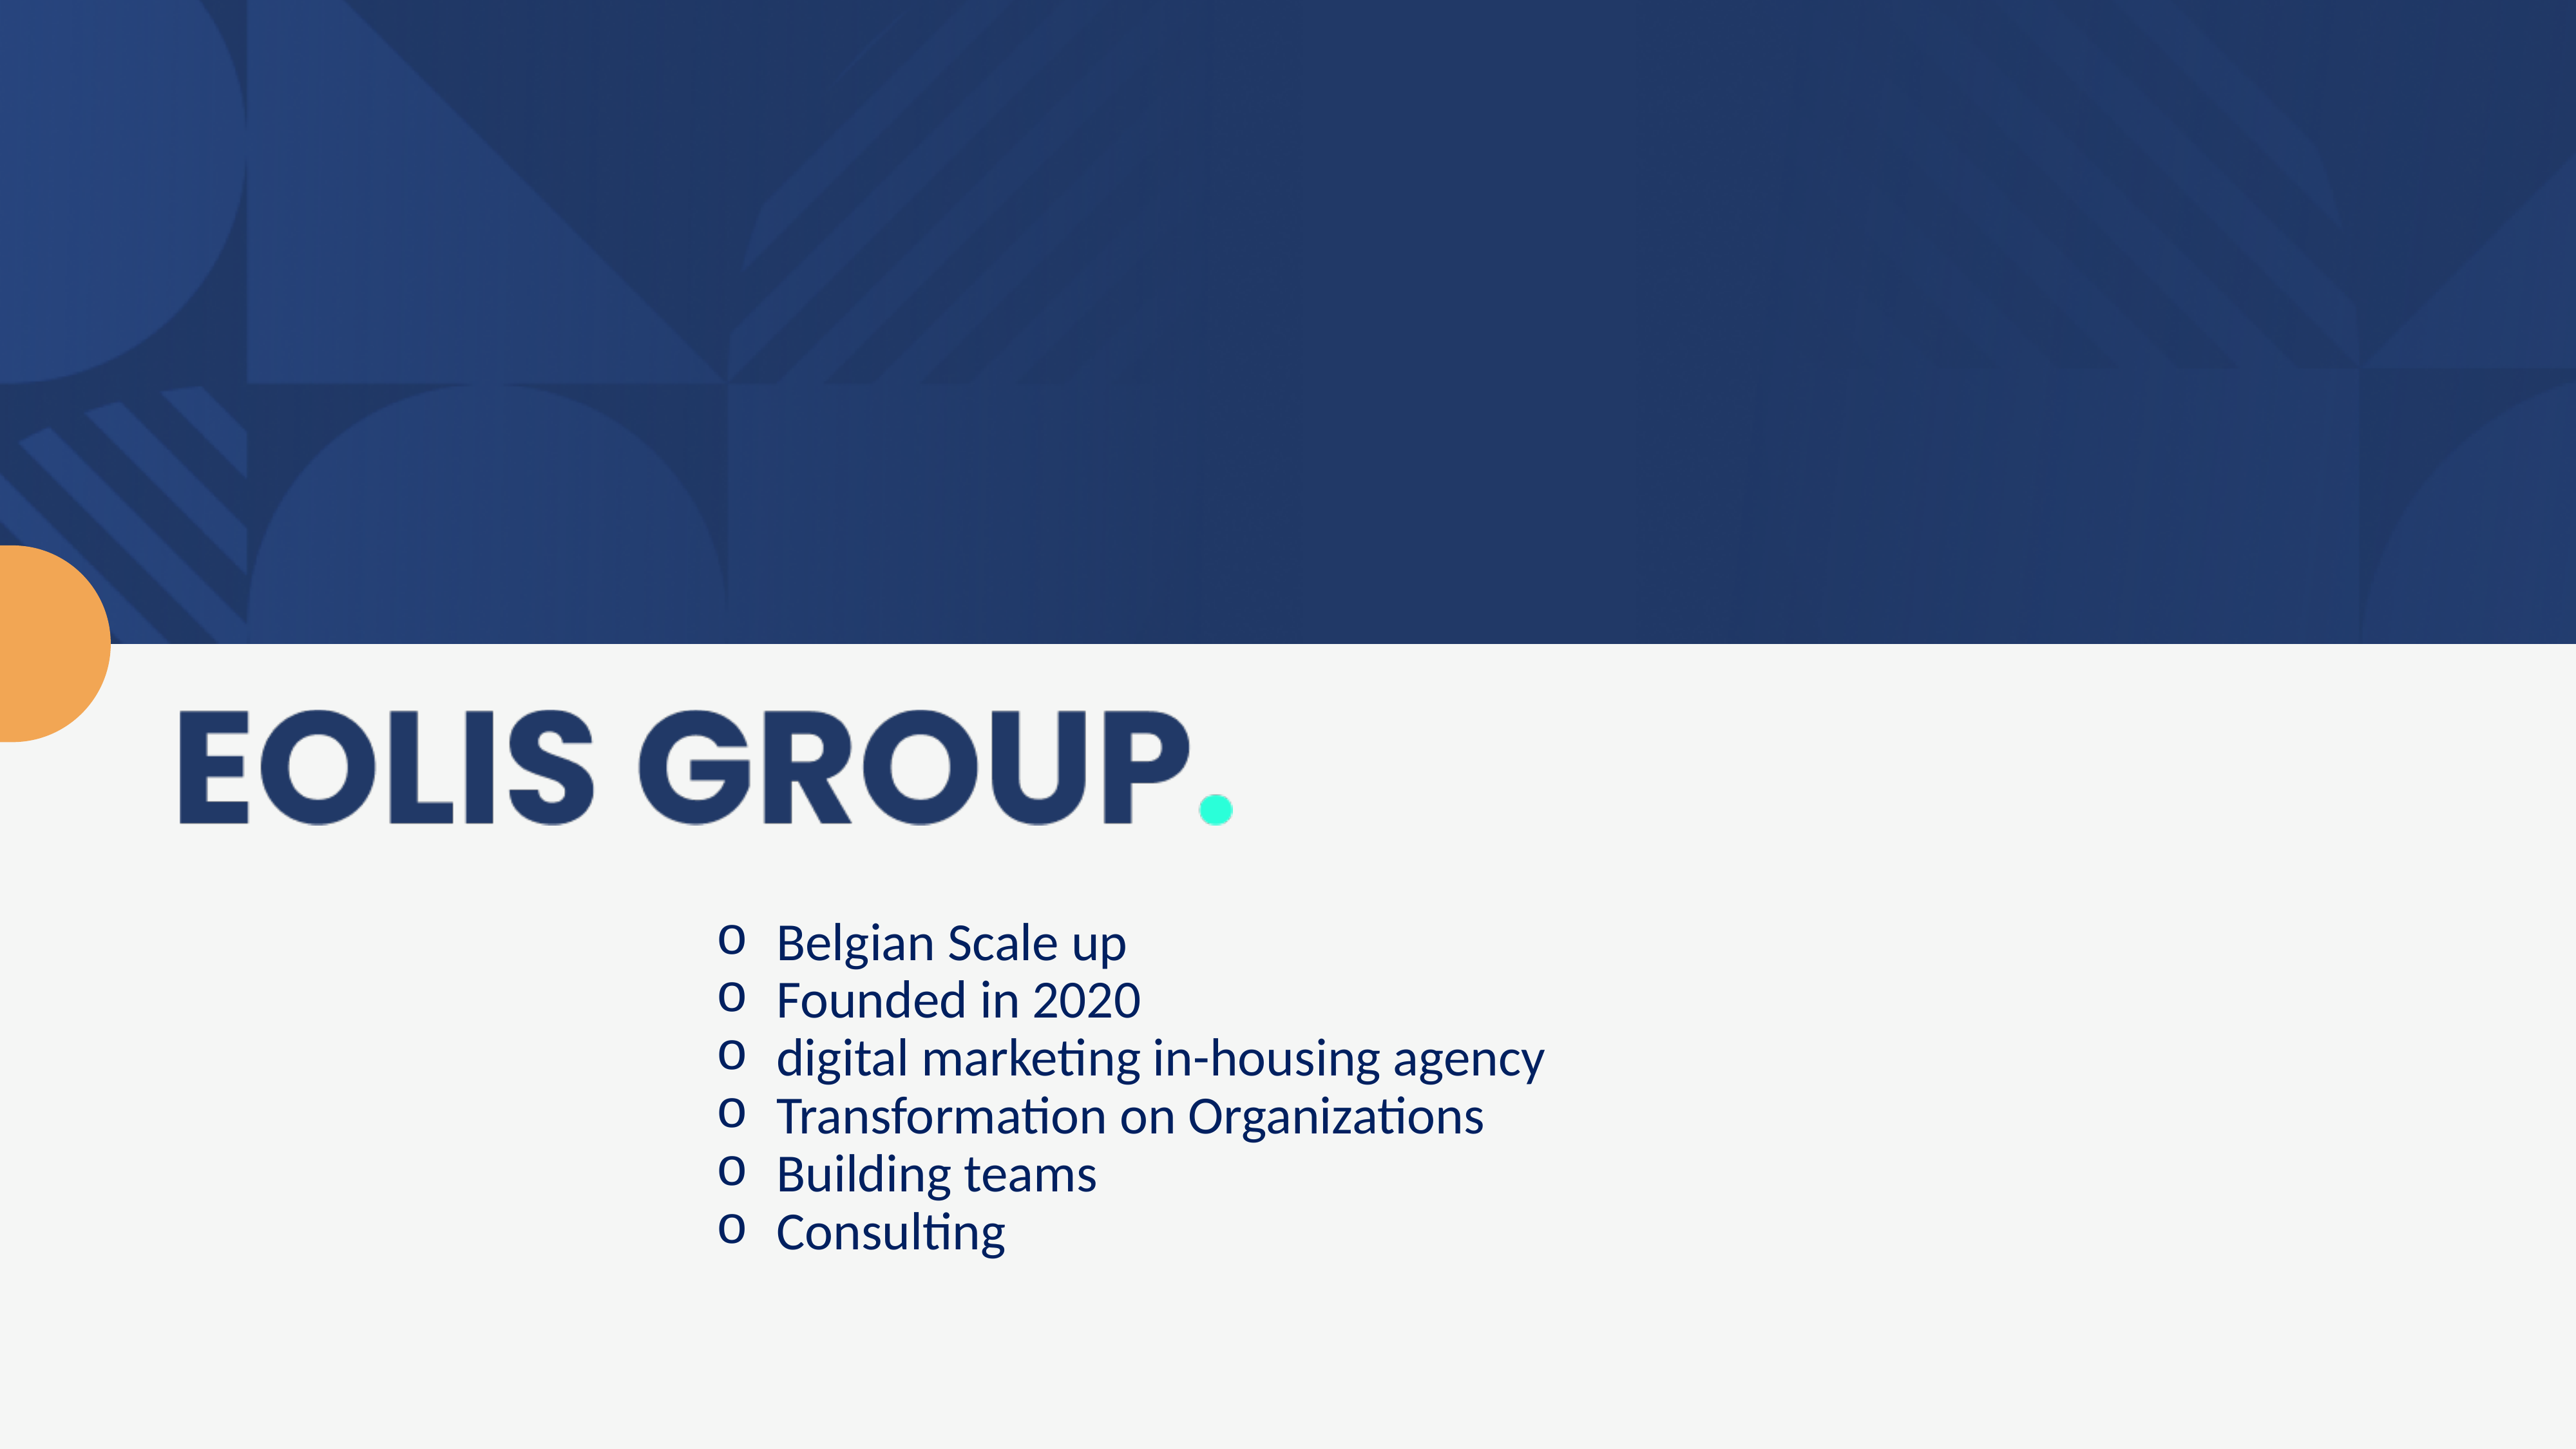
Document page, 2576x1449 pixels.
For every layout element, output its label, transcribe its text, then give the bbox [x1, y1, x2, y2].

picture [0, 0, 2576, 644]
picture [180, 710, 1233, 826]
text_box [0, 644, 111, 743]
text_box Belgian Scale up Founded in 2020 digital marketing in-housing agency Transformation on Organizations Building teams Consulting [706, 960, 1873, 1215]
